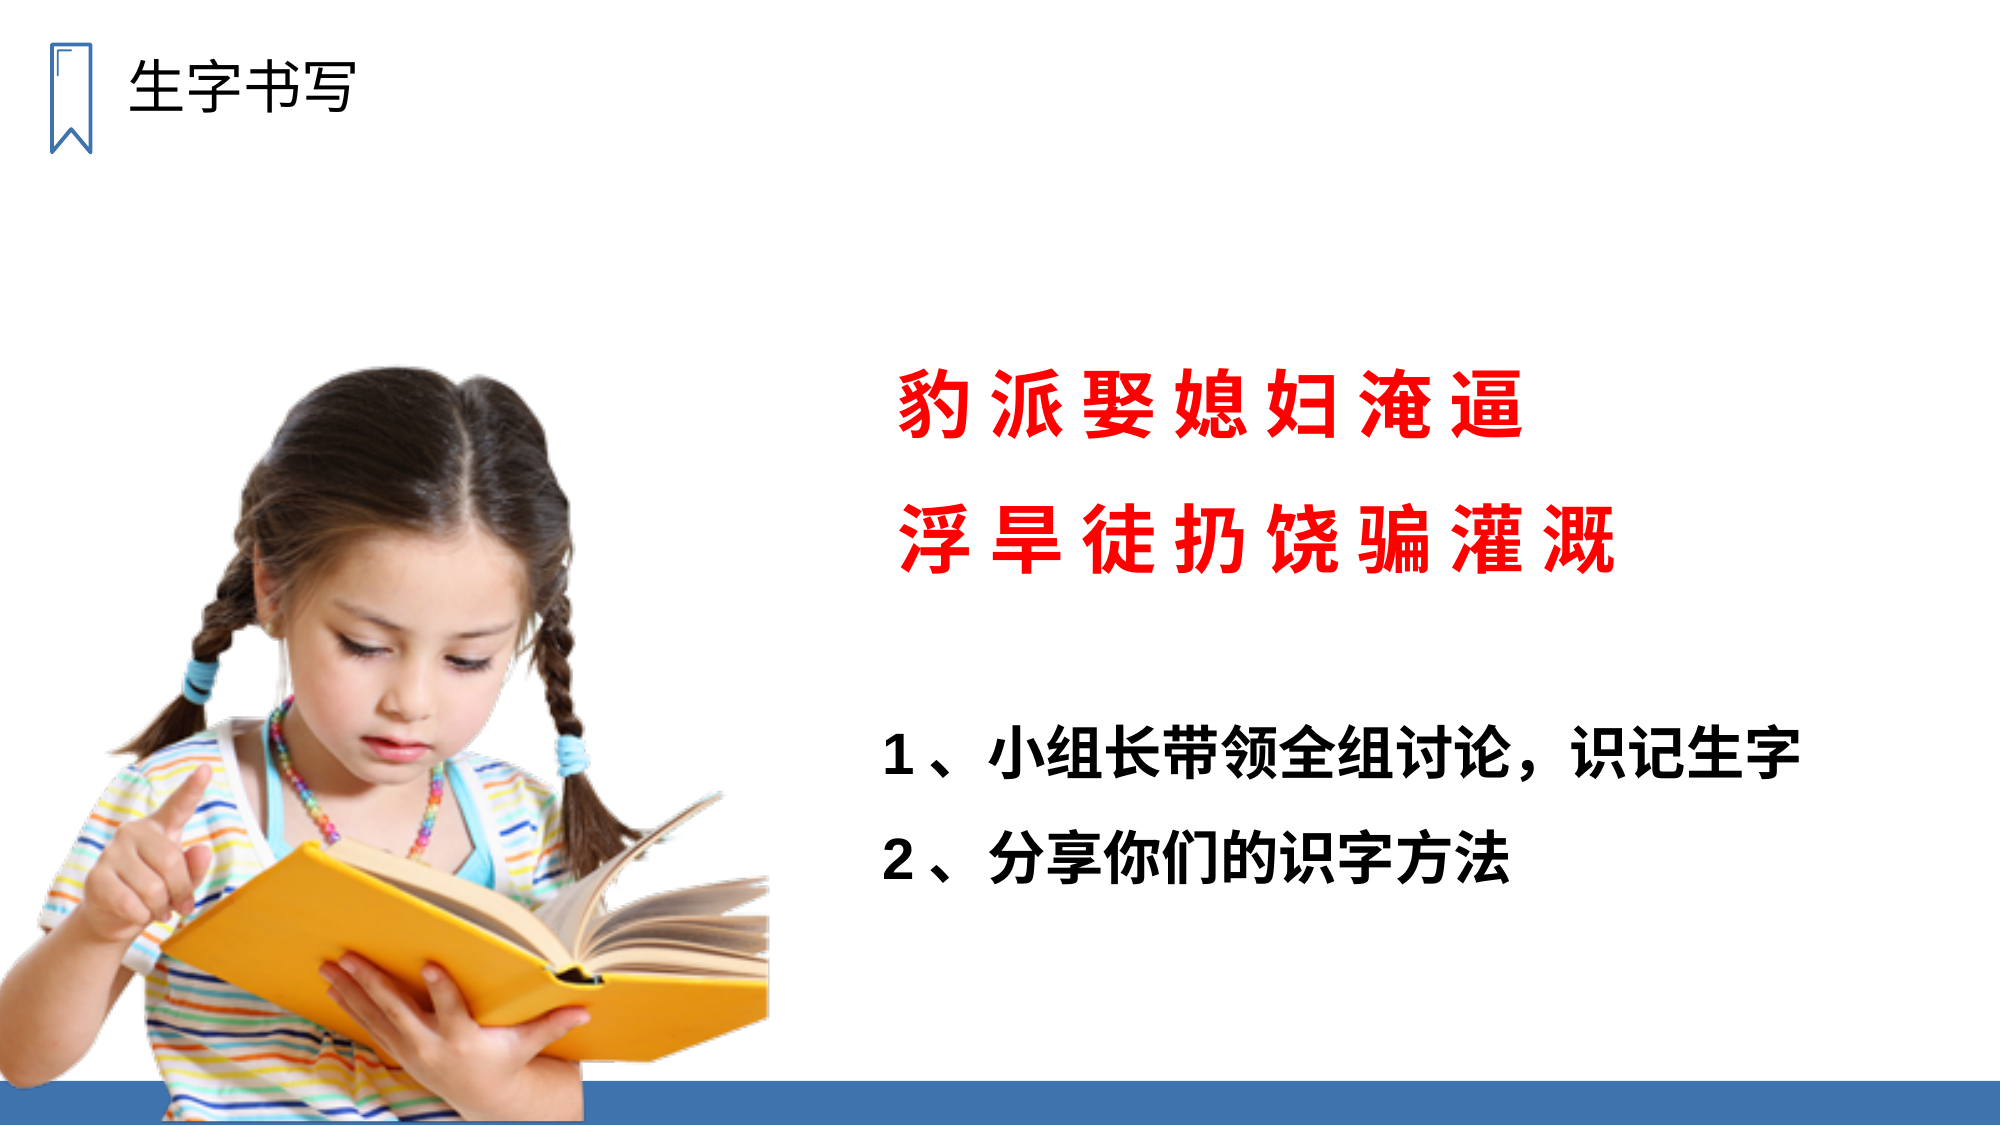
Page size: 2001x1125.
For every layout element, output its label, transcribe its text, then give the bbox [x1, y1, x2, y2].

text_box 生字书写 [112, 42, 375, 128]
picture [0, 333, 772, 1125]
text_box 1、小组长带领全组讨论，识记生字 2、分享你们的识字方法 [867, 674, 1818, 899]
text_box 豹 派 娶 媳 妇 淹 逼 浮 旱 徒 扔 饶 骗 灌 溉 [882, 305, 1649, 591]
